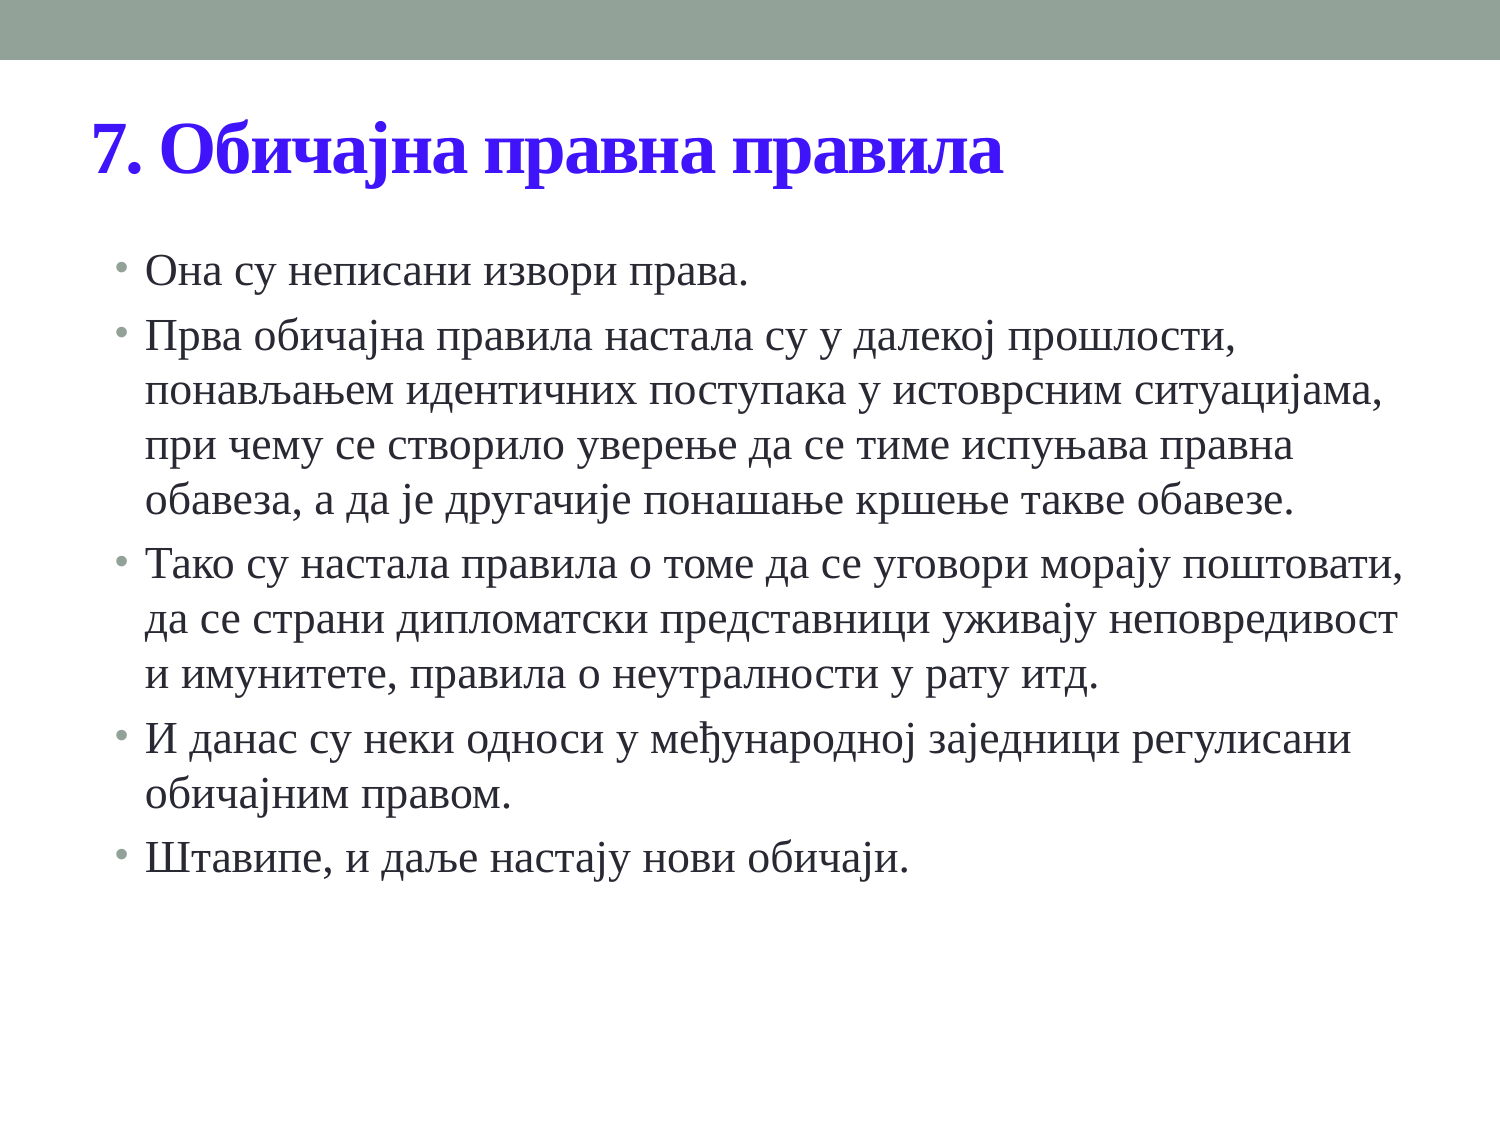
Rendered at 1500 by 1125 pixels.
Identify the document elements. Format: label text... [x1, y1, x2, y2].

title 7. Обичајна правна правила [75, 62, 1425, 225]
list Она су неписани извори права. Прва обичајна правила настала су у далекој прошлости, понављањем идентичних поступака у истоврсним ситуацијама, при чему се створило уверење да се тиме испуњава правна обавеза, а да је другачије понашање кршење такве обавезе. Тако су настала правила о томе да се уговори морају поштовати, да се страни дипломатски представници уживају неповредивост и имунитете, правила о неутралности у рату итд. И данас су неки односи у међународној заједници регулисани обичајним правом. Штавипе, и даље настају нови обичаји. [99, 232, 1425, 1125]
